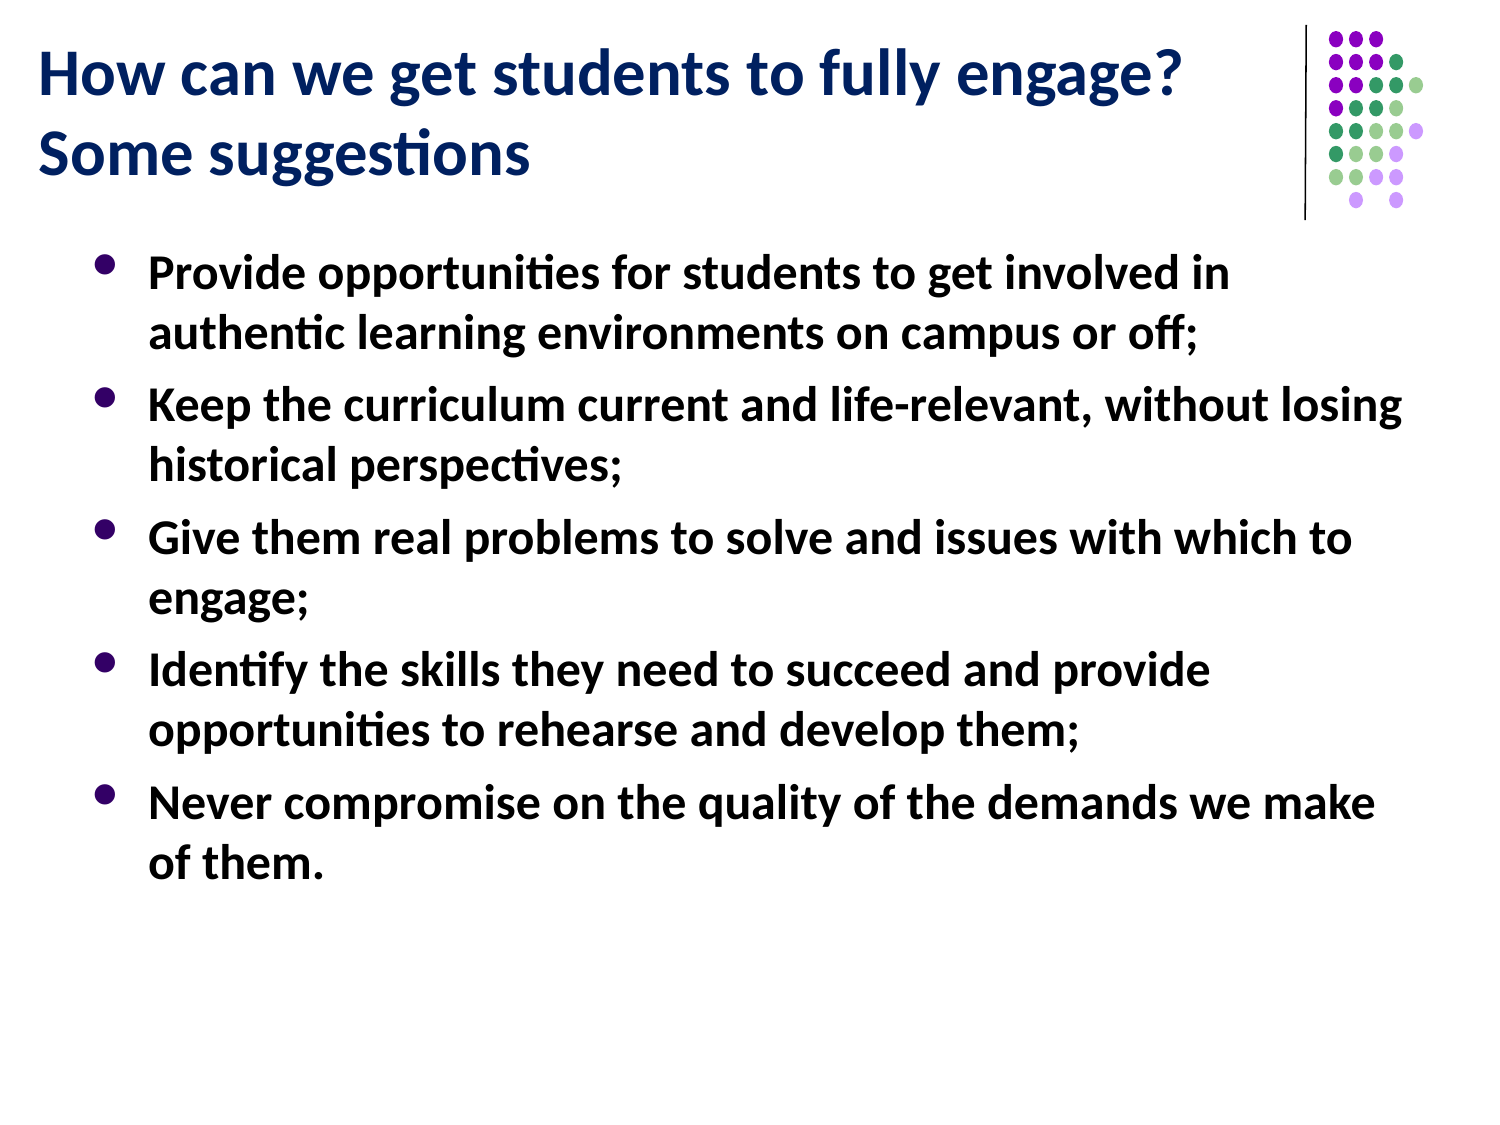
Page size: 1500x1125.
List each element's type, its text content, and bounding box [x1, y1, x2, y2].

list Provide opportunities for students to get involved in authentic learning environments on campus or off; Keep the curriculum current and life-relevant, without losing historical perspectives; Give them real problems to solve and issues with which to engage; Identify the skills they need to succeed and provide opportunities to rehearse and develop them; Never compromise on the quality of the demands we make of them. [76, 231, 1428, 1018]
title How can we get students to fully engage? Some suggestions [23, 19, 1360, 197]
